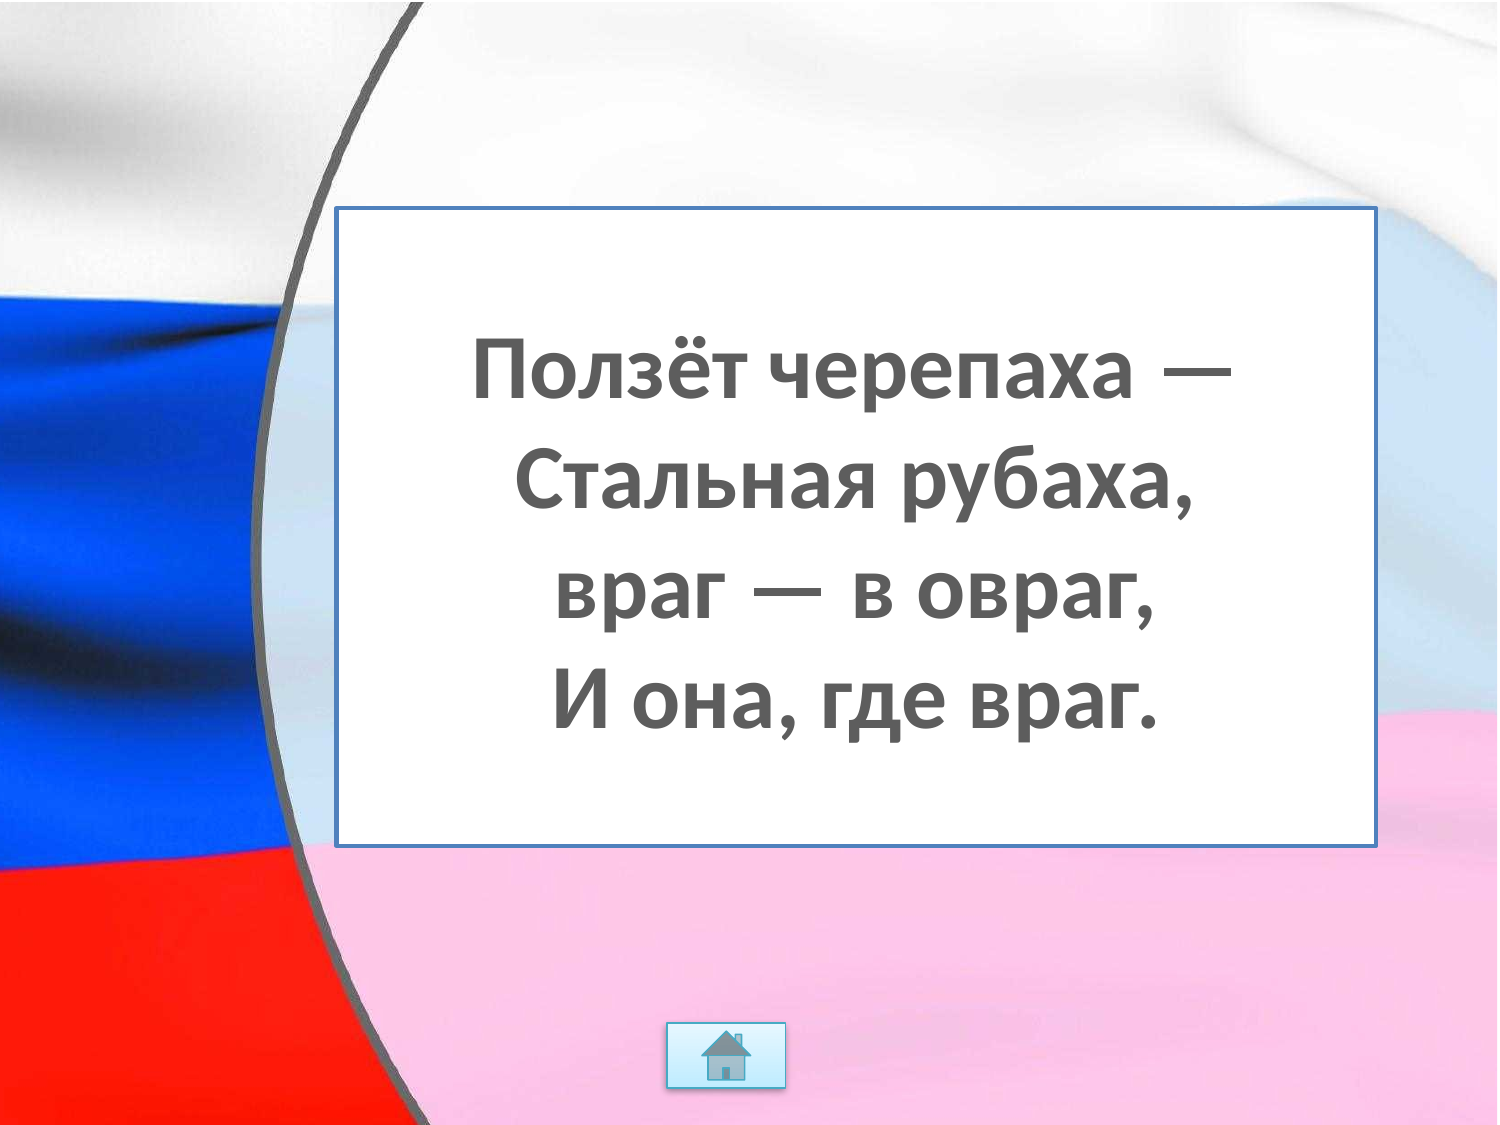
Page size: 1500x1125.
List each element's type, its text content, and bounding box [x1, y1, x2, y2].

picture [0, 2, 1498, 1125]
title Ползёт черепаха — Стальная рубаха, враг — в овраг, И она, где враг. [334, 206, 1378, 848]
